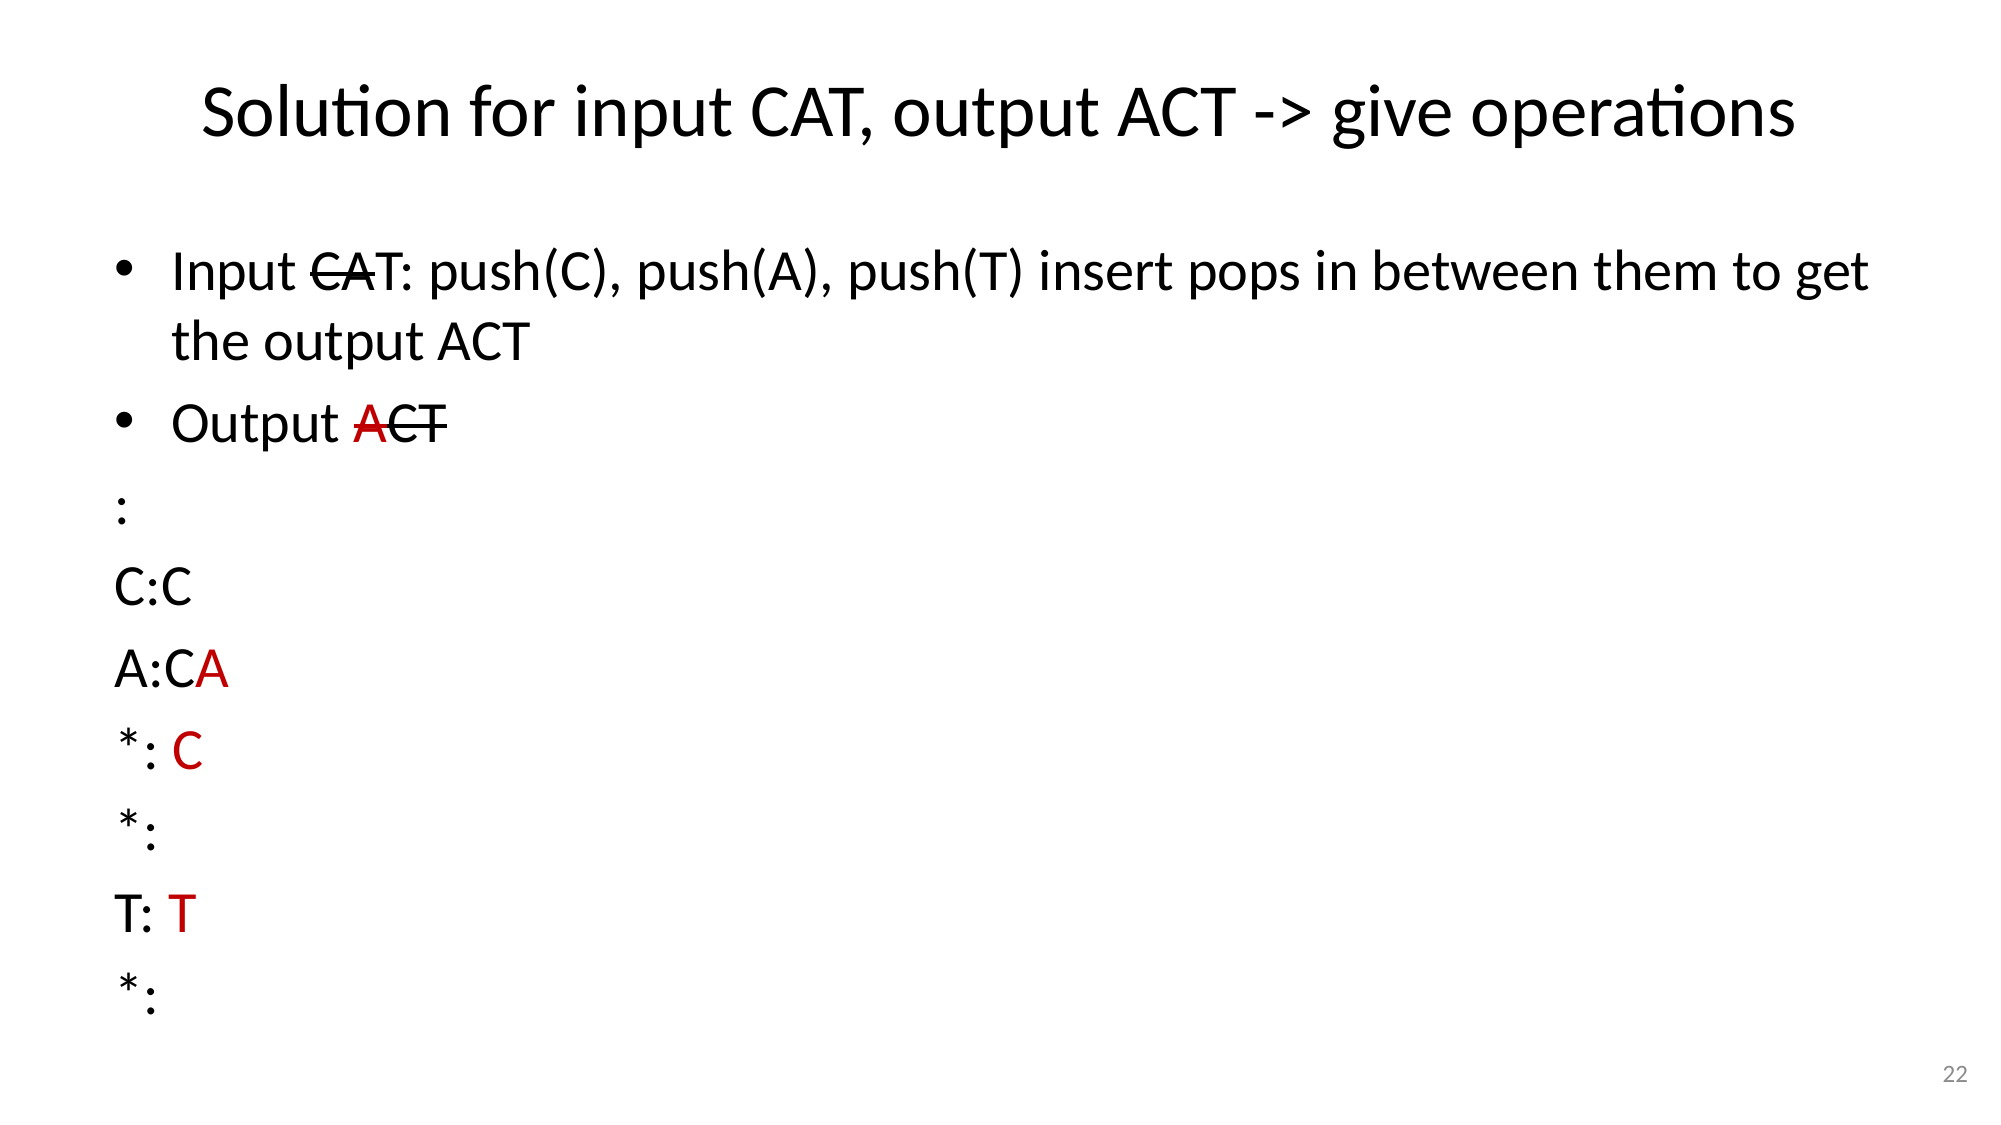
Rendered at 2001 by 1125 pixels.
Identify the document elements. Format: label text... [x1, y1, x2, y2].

slide_number 22 [1516, 1042, 1984, 1103]
title Solution for input CAT, output ACT -> give operations [99, 12, 1900, 200]
list Input CAT: push(C), push(A), push(T) insert pops in between them to get the output ACT Output ACT : C:C A:CA *: C *: T: T *: [99, 224, 1900, 1050]
